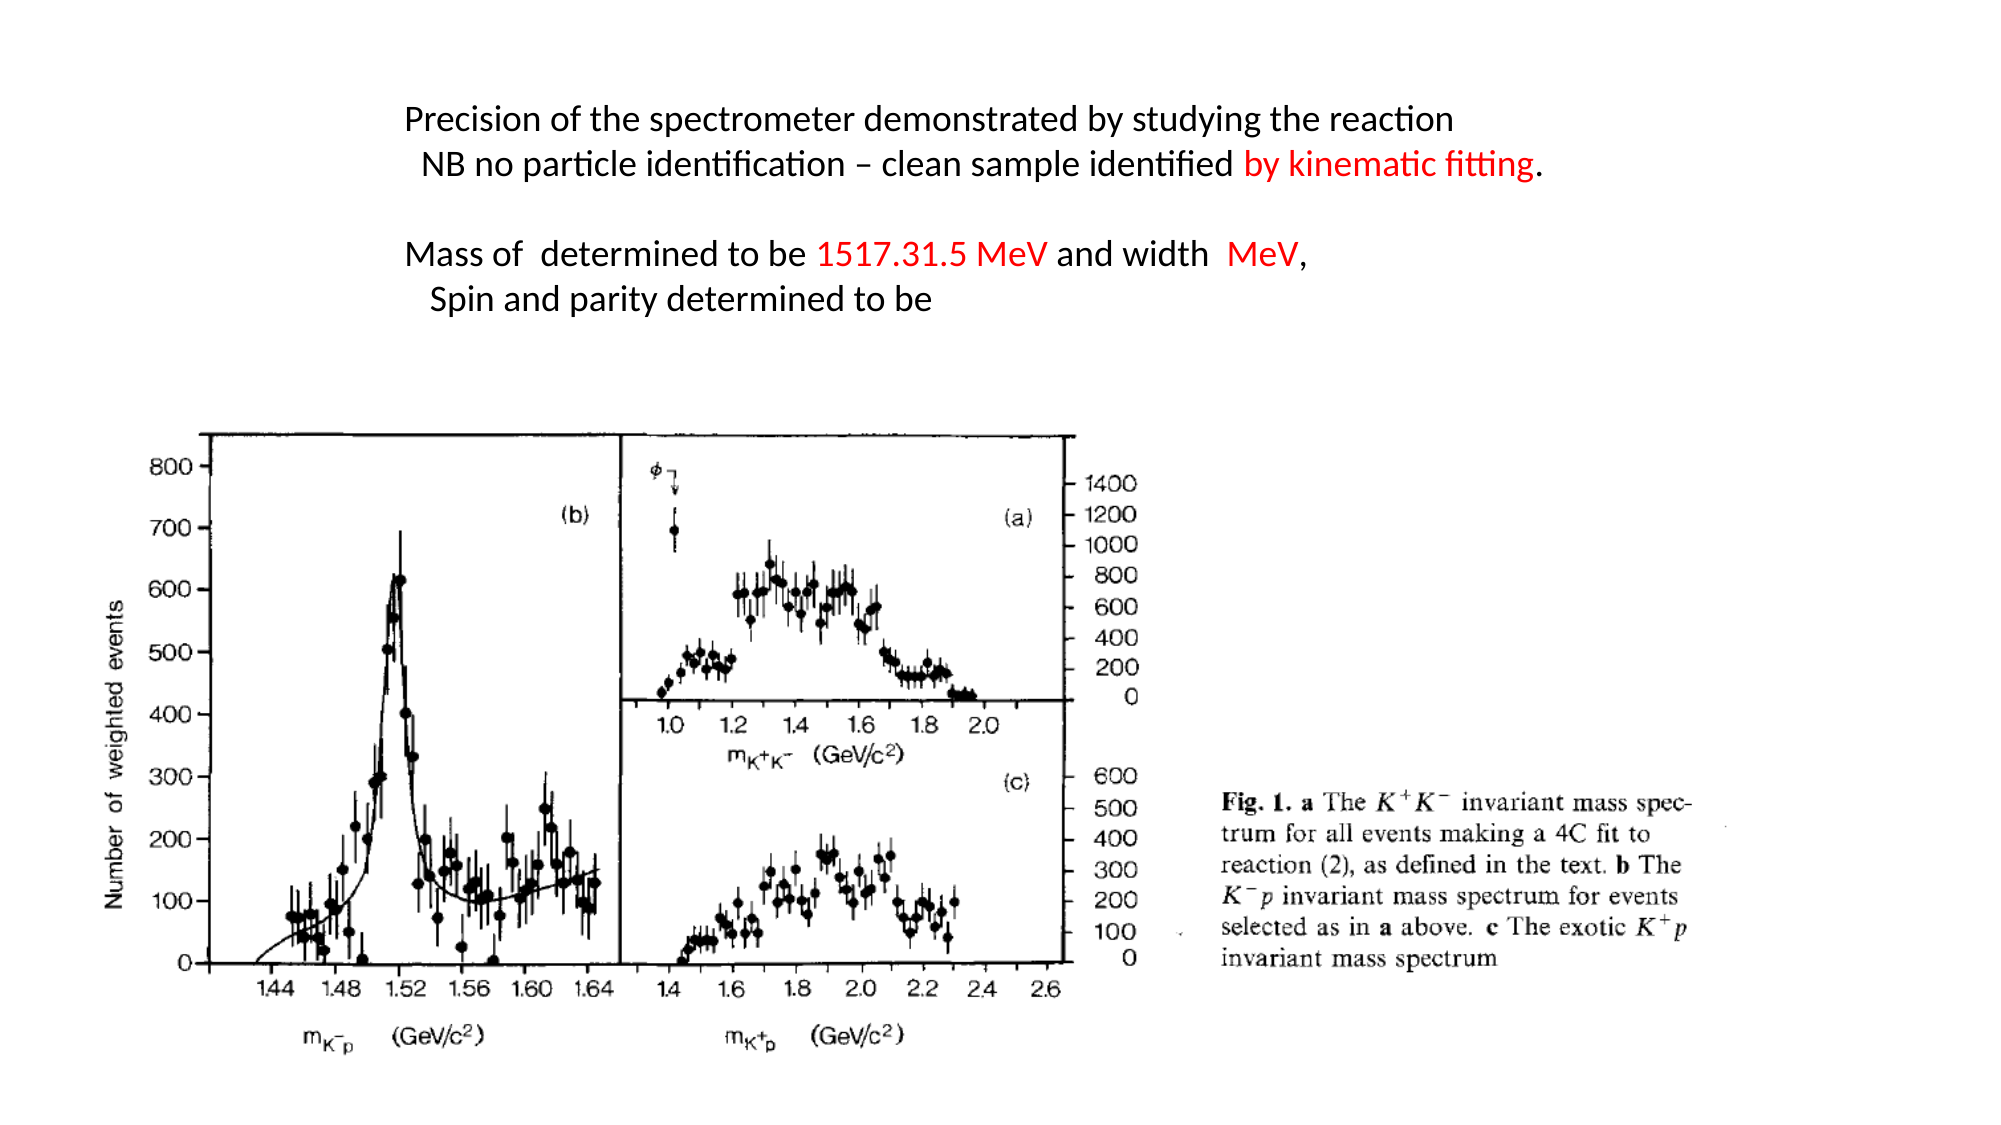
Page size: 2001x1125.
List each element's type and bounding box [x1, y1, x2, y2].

picture [73, 414, 1748, 1065]
